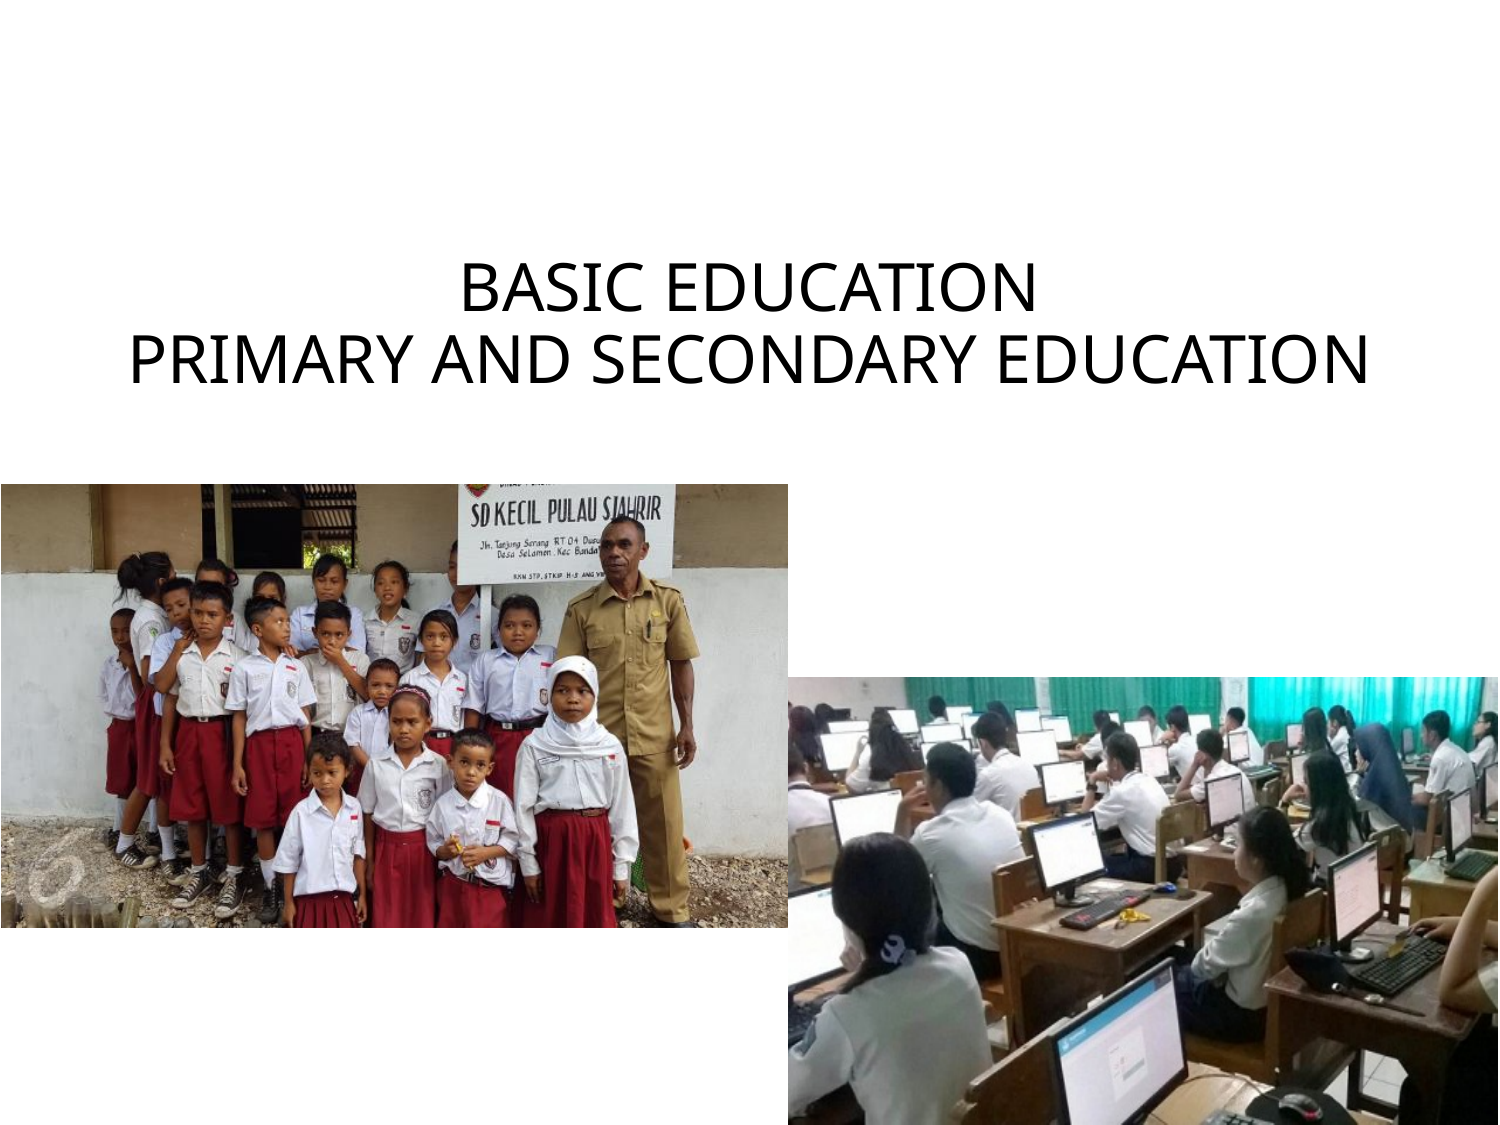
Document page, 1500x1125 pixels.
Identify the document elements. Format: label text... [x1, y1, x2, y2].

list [1, 484, 789, 928]
picture [787, 677, 1498, 1125]
title BASIC EDUCATION PRIMARY AND SECONDARY EDUCATION [103, 148, 1397, 504]
